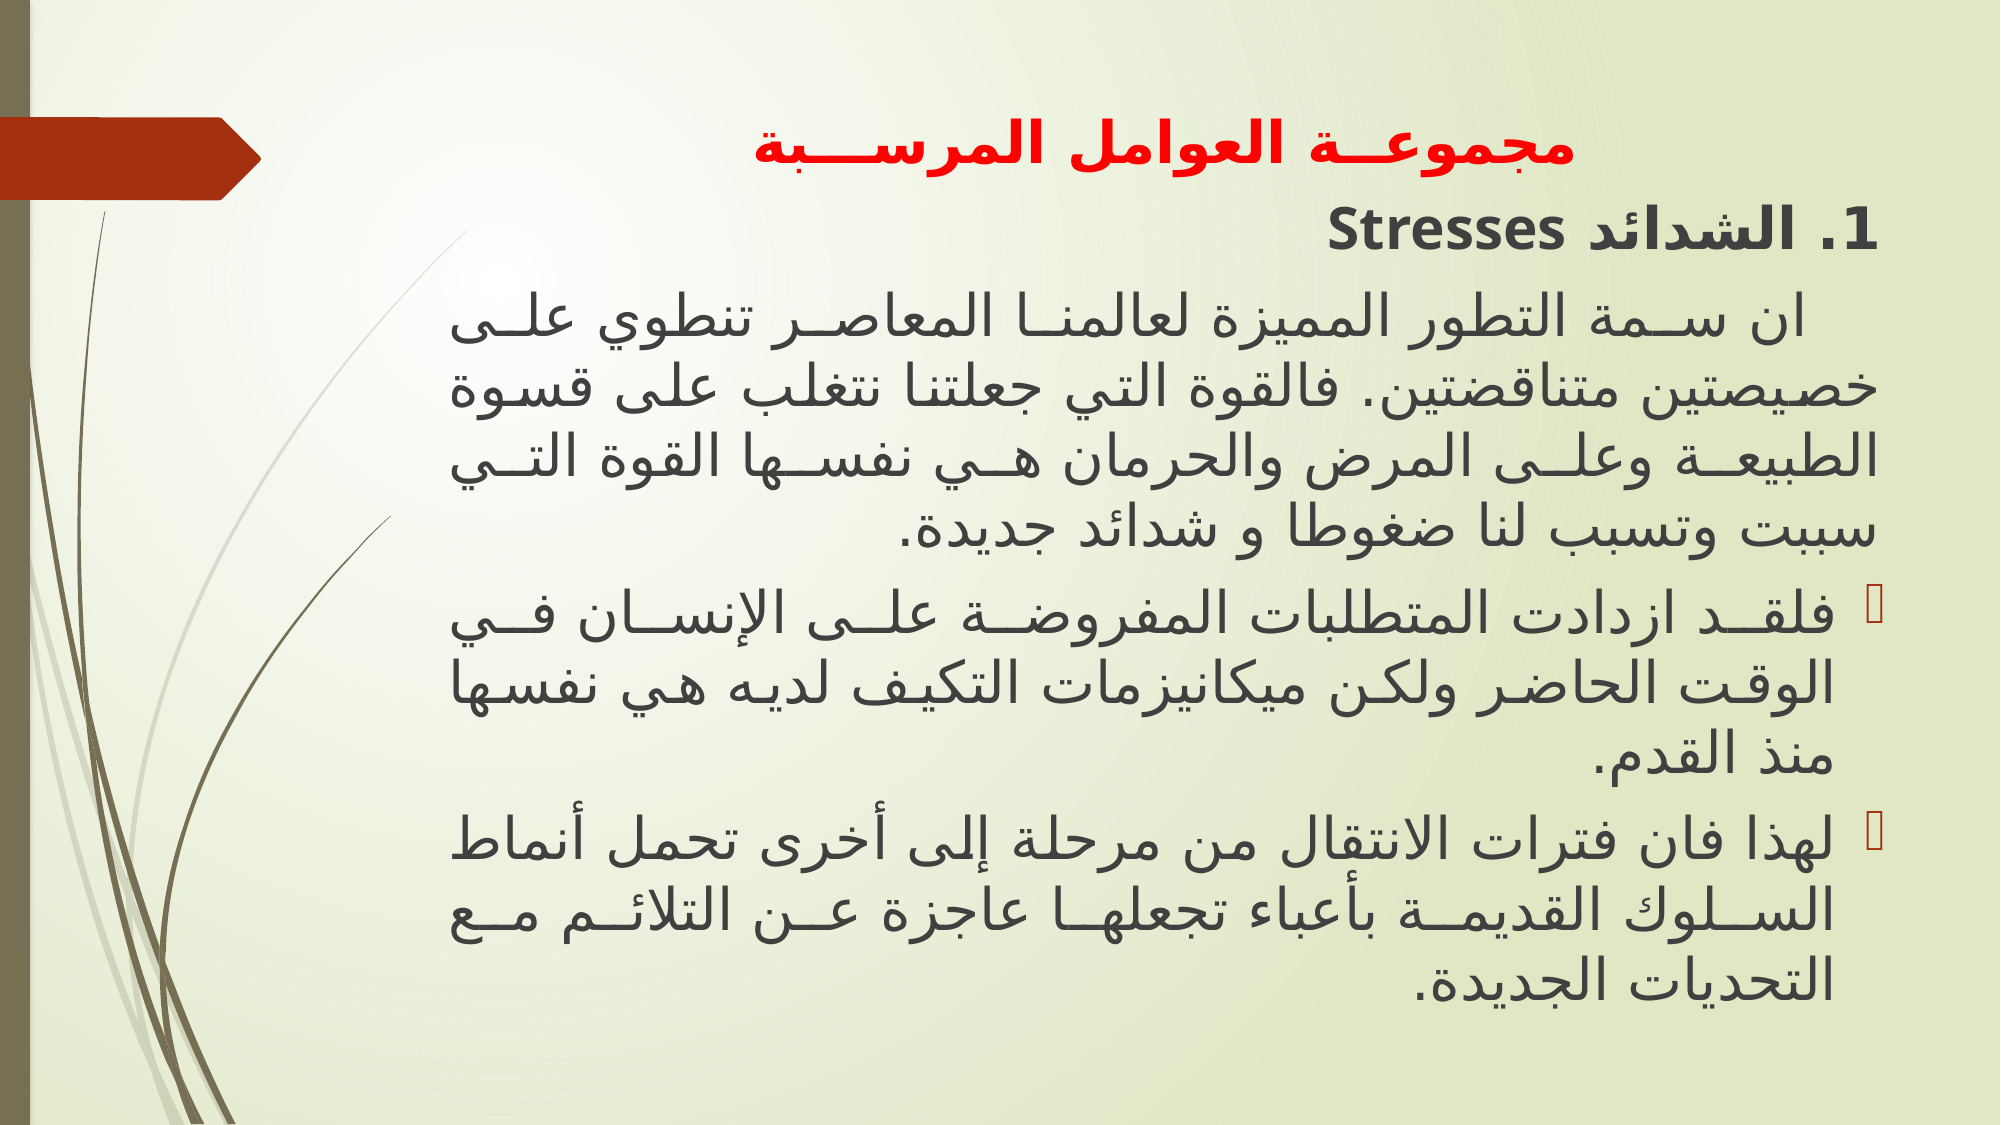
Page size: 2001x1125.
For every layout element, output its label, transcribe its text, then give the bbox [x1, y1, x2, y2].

list مجموعــة العوامل المرســـبة 1. الشدائد Stresses ان سمة التطور المميزة لعالمنا المعاصر تنطوي على خصيصتين متناقضتين. فالقوة التي جعلتنا نتغلب على قسوة الطبيعة وعلى المرض والحرمان هي نفسها القوة التي سببت وتسبب لنا ضغوطا و شدائد جديدة. فلقد ازدادت المتطلبات المفروضة على الإنسان في الوقت الحاضر ولكن ميكانيزمات التكيف لديه هي نفسها منذ القدم. لهذا فان فترات الانتقال من مرحلة إلى أخرى تحمل أنماط السلوك القديمة بأعباء تجعلها عاجزة عن التلائم مع التحديات الجديدة. [433, 97, 1897, 1022]
